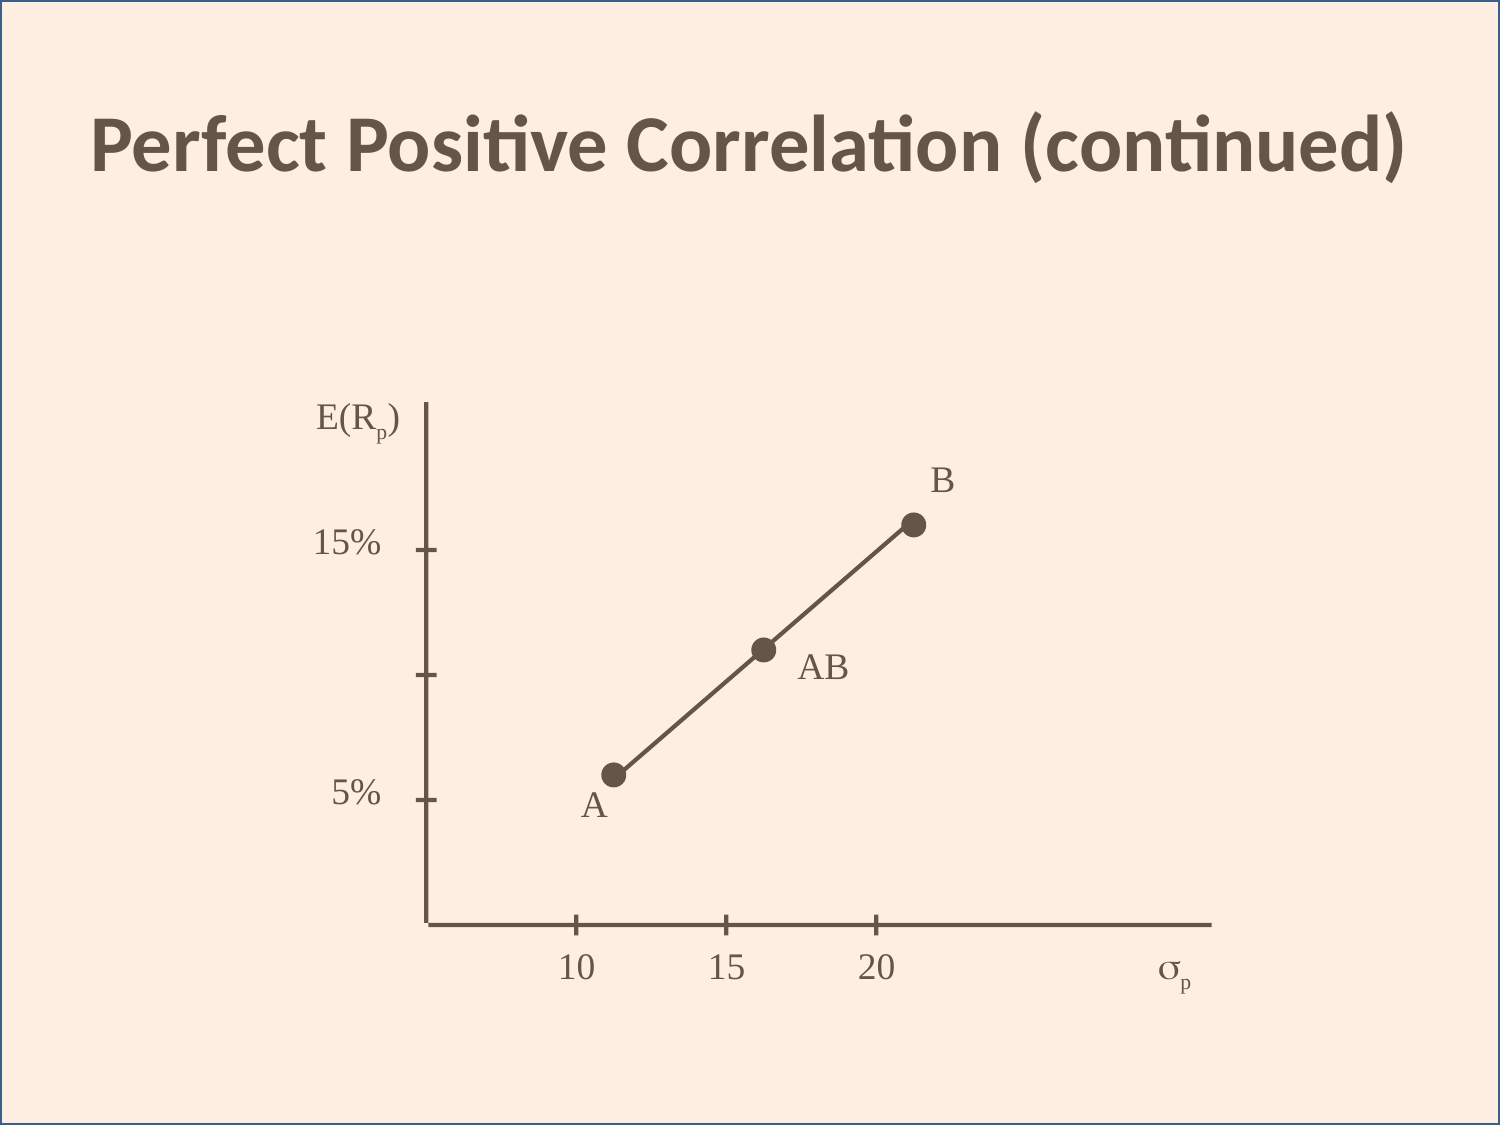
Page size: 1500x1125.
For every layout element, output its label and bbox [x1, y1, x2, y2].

text_box [0, 0, 1500, 1125]
text_box [285, 384, 1214, 1010]
